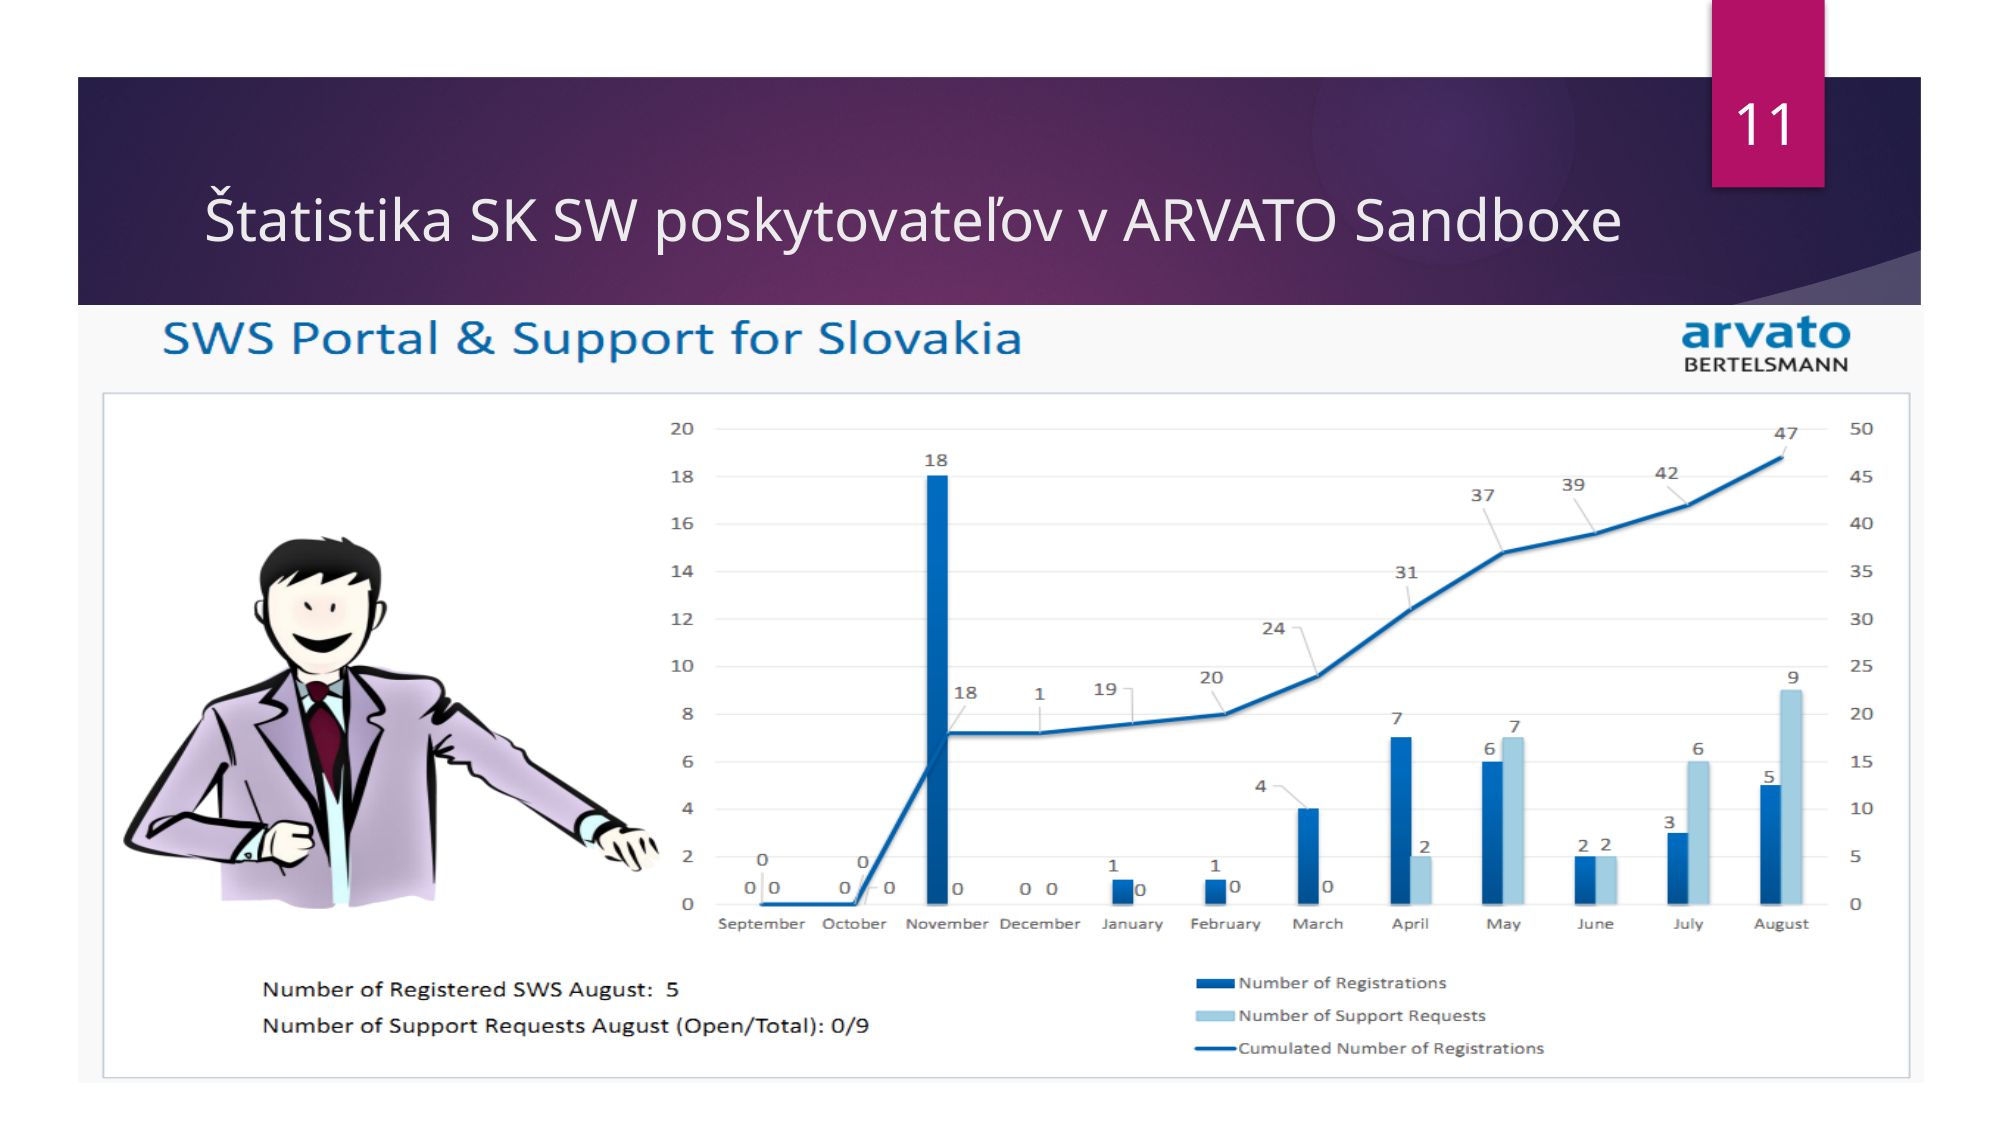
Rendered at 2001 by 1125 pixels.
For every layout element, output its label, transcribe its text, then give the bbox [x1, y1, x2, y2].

picture [78, 304, 1924, 1084]
slide_number 11 [1698, 48, 1836, 175]
title Štatistika SK SW poskytovateľov v ARVATO Sandboxe [189, 159, 1802, 276]
